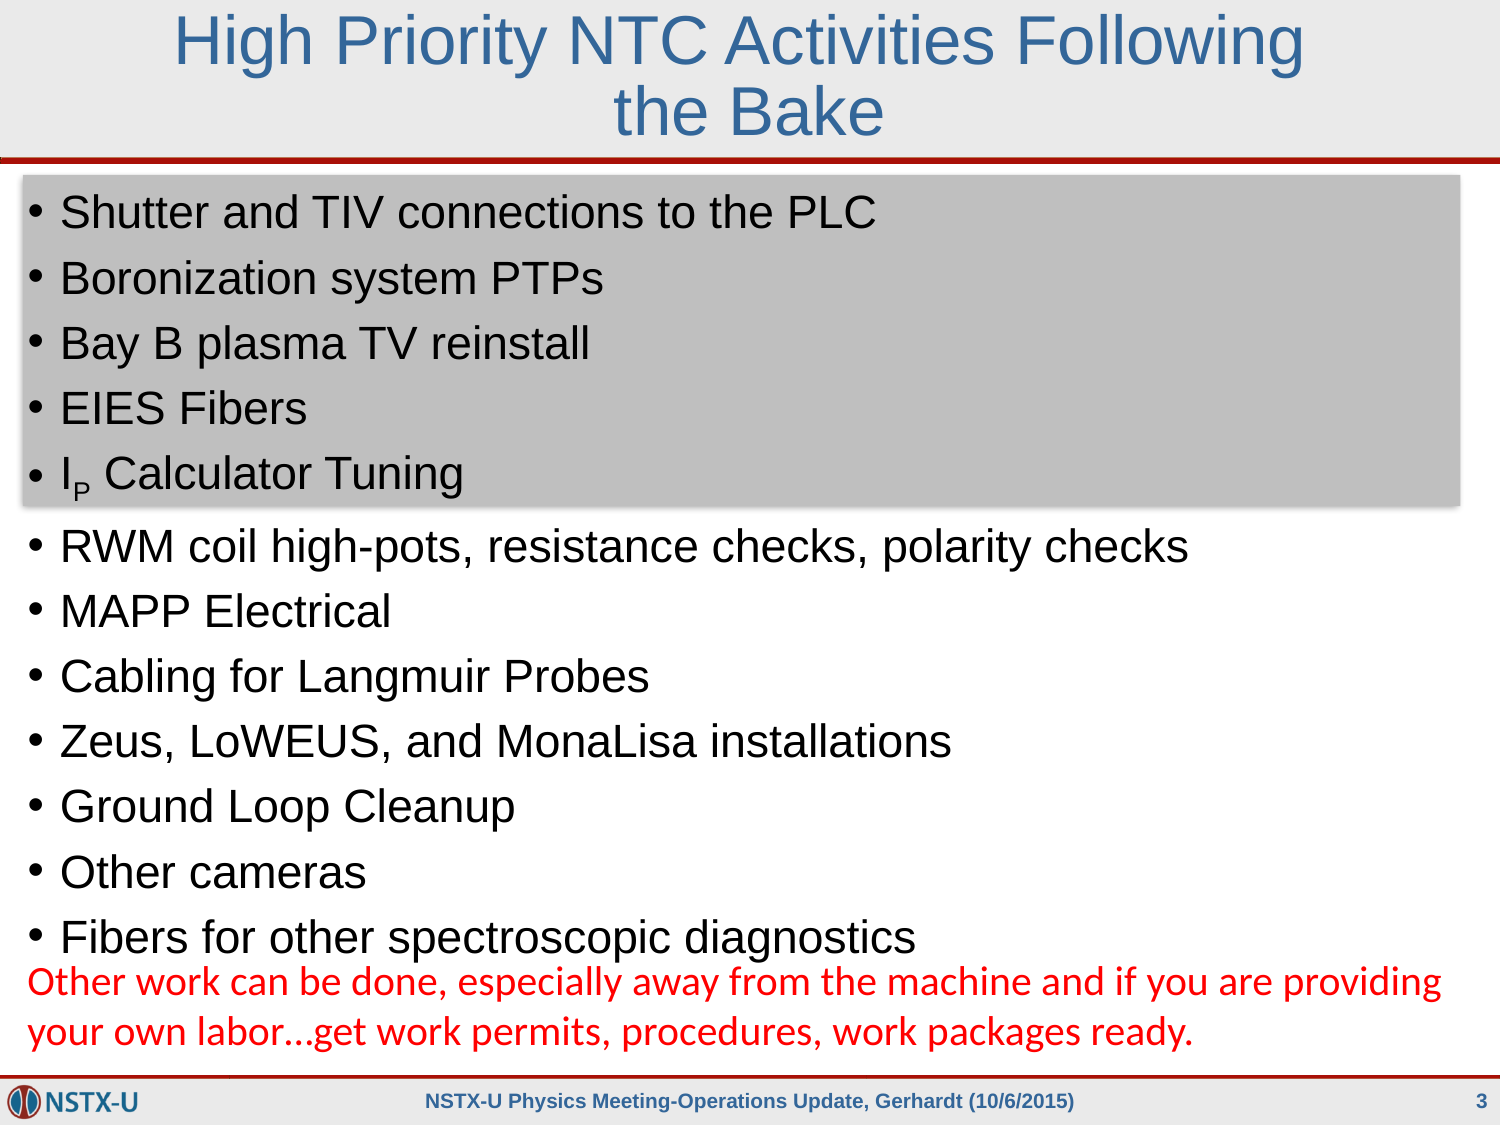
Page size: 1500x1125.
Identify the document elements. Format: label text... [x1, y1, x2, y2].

text_box Other work can be done, especially away from the machine and if you are providing your own labor…get work permits, procedures, work packages ready. [12, 946, 1475, 1062]
list Shutter and TIV connections to the PLC Boronization system PTPs Bay B plasma TV reinstall EIES Fibers IP Calculator Tuning RWM coil high-pots, resistance checks, polarity checks MAPP Electrical Cabling for Langmuir Probes Zeus, LoWEUS, and MonaLisa installations Ground Loop Cleanup Other cameras Fibers for other spectroscopic diagnostics [12, 174, 1488, 975]
title High Priority NTC Activities Following the Bake [0, 0, 1500, 158]
picture [0, 1075, 1500, 1125]
picture [0, 158, 1500, 164]
